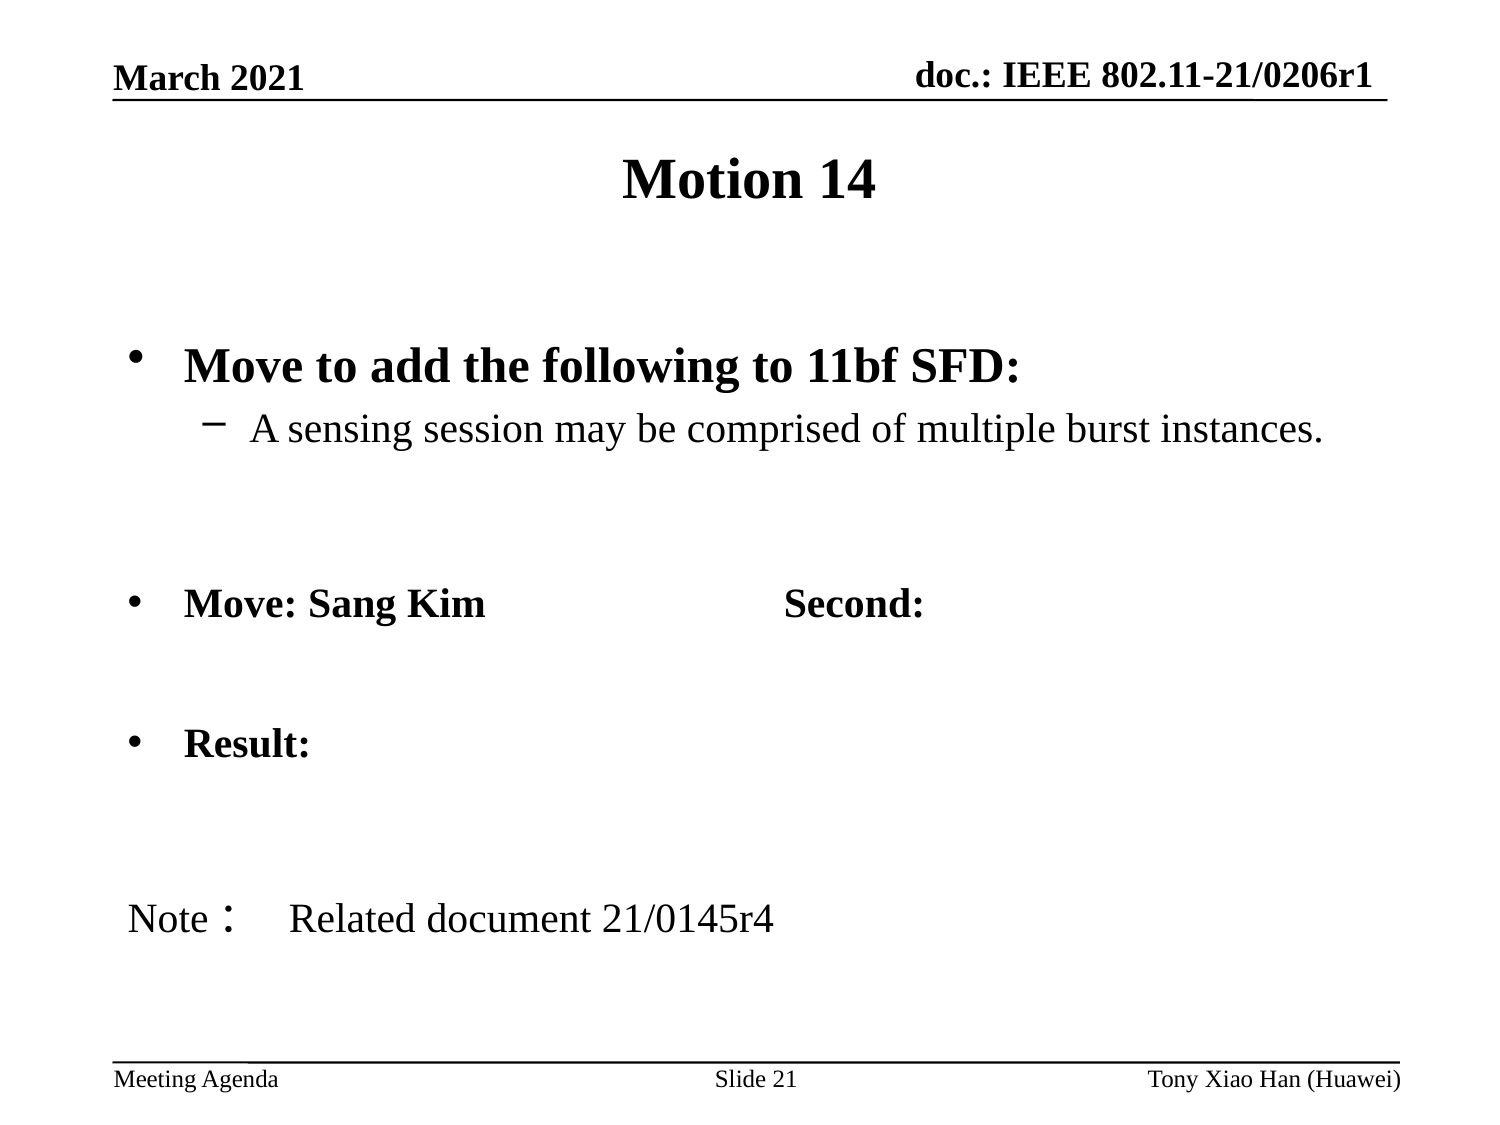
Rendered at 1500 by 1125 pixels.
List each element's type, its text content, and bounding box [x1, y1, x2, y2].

text_box Move to add the following to 11bf SFD: A sensing session may be comprised of multiple burst instances. Move: Sang Kim Second: Result: Note： Related document 21/0145r4 [112, 324, 1388, 1013]
text_box Motion 14 [112, 87, 1388, 263]
footer Tony Xiao Han (Huawei) [999, 1061, 1402, 1093]
slide_number Slide 21 [712, 1061, 800, 1093]
